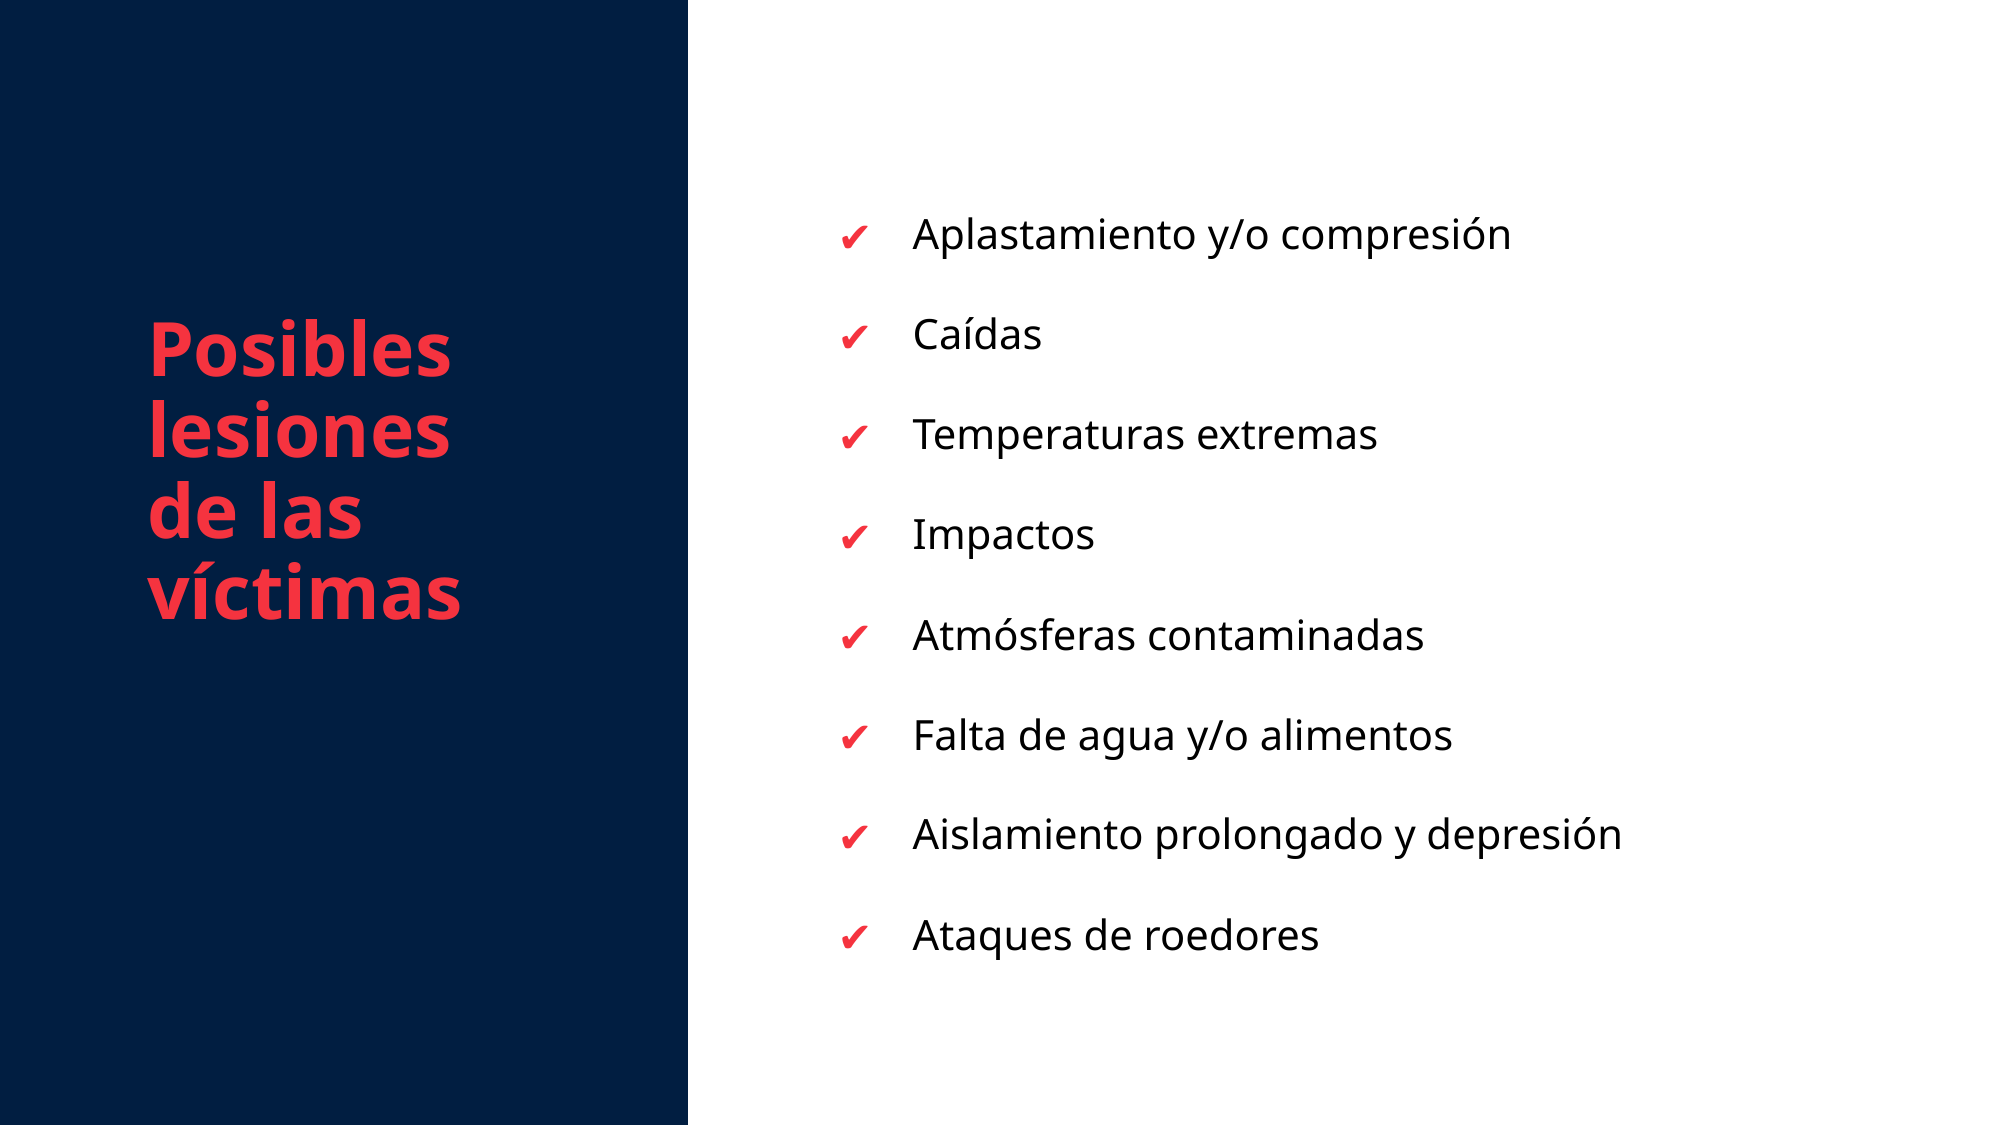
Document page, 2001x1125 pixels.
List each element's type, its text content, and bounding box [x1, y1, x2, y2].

text_box [0, 0, 688, 1125]
text_box Posibles lesiones de las víctimas [131, 104, 554, 842]
text_box Aplastamiento y/o compresión Caídas Temperaturas extremas Impactos Atmósferas contaminadas Falta de agua y/o alimentos Aislamiento prolongado y depresión Ataques de roedores [822, 150, 1868, 966]
